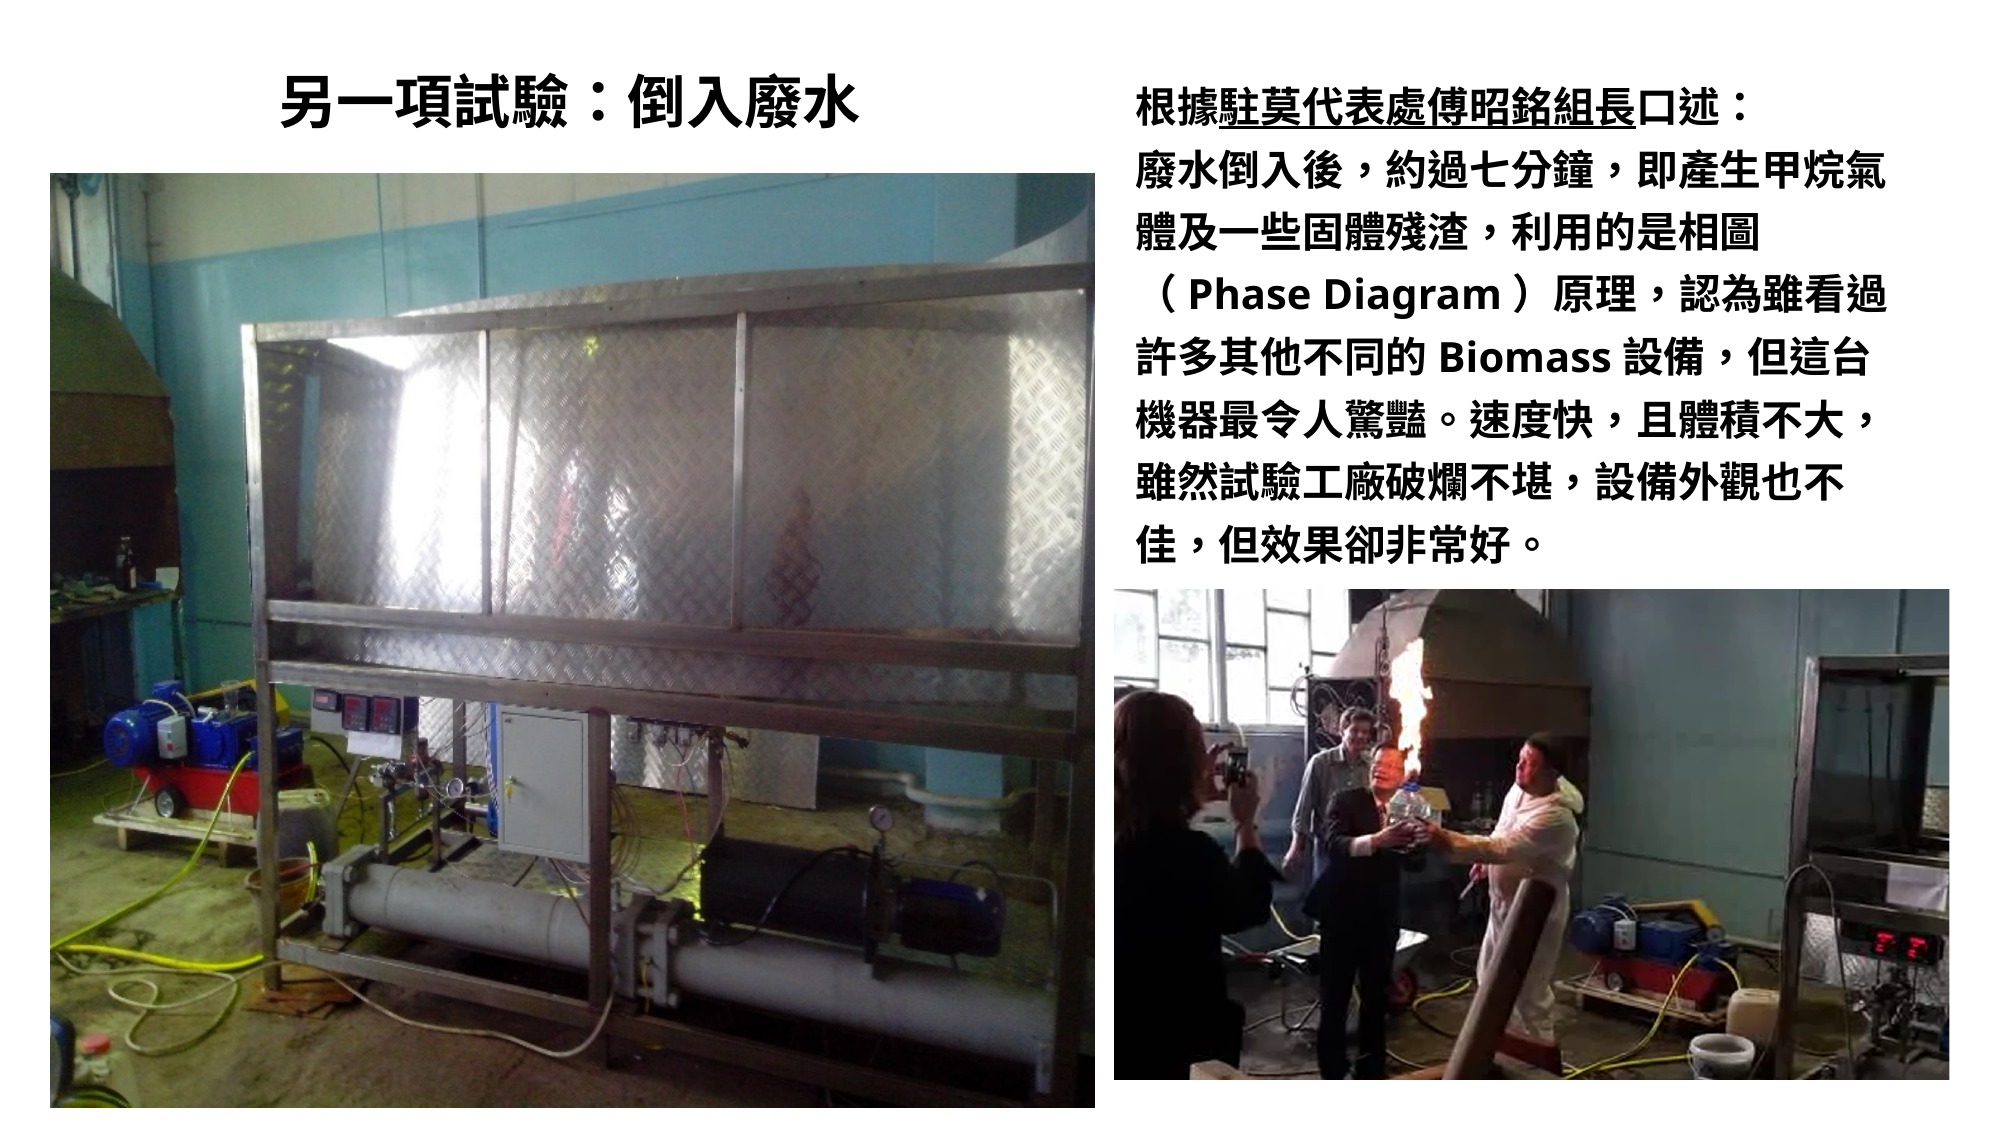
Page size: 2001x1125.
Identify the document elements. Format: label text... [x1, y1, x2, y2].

text_box 另一項試驗：倒入廢水 [263, 57, 882, 143]
text_box 根據駐莫代表處傅昭銘組長口述： 廢水倒入後，約過七分鐘，即產生甲烷氣體及一些固體殘渣，利用的是相圖（Phase Diagram）原理，認為雖看過許多其他不同的Biomass設備，但這台機器最令人驚豔。速度快，且體積不大，雖然試驗工廠破爛不堪，設備外觀也不佳，但效果卻非常好。 [1120, 61, 1926, 576]
picture [49, 173, 1096, 1109]
picture [1113, 589, 1950, 1080]
